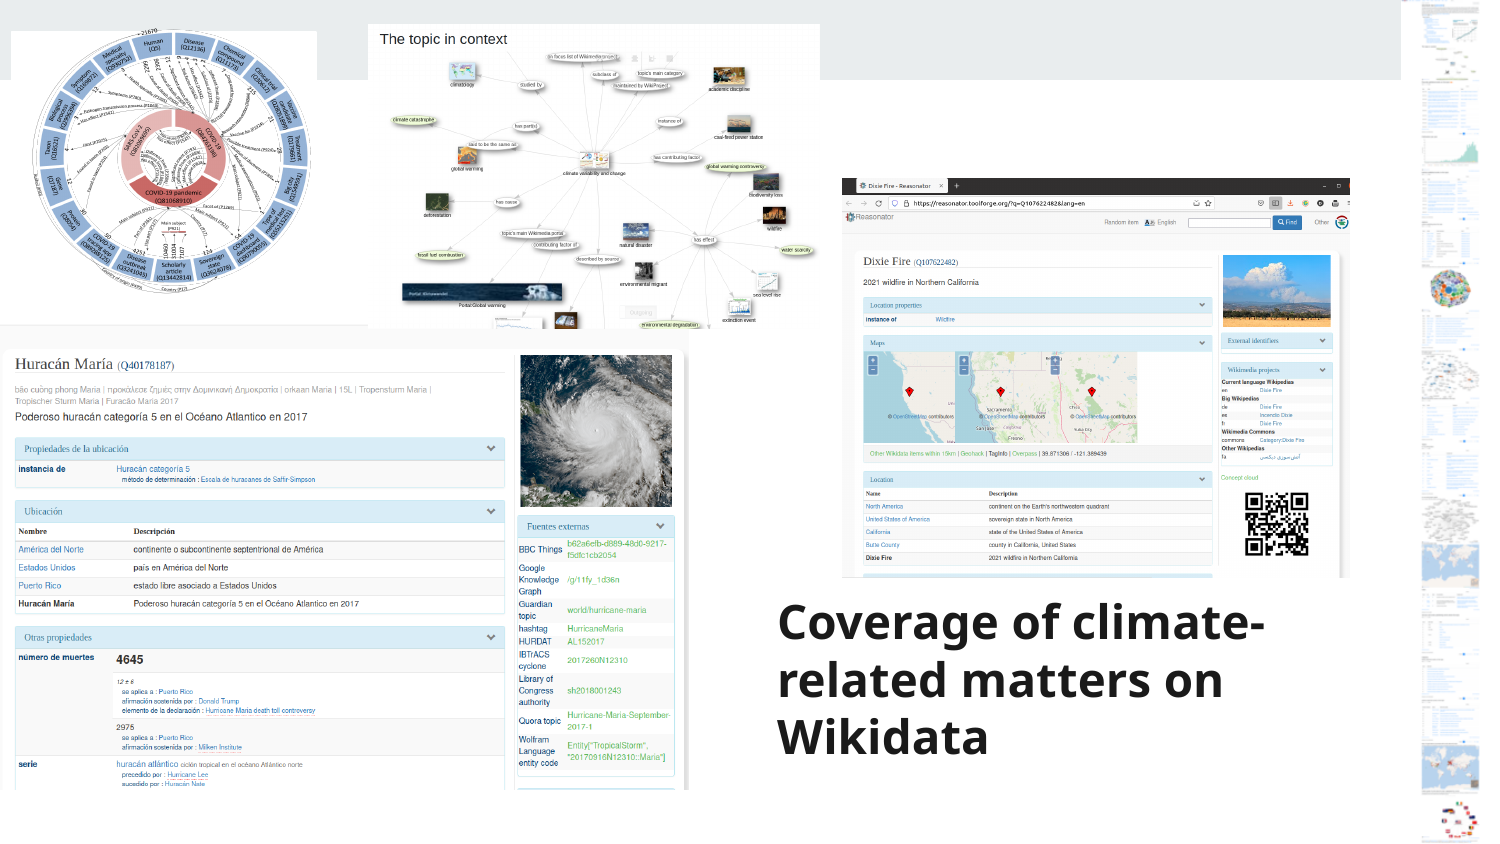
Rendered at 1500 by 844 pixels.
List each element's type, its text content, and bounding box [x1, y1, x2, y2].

picture [0, 24, 820, 790]
picture [841, 178, 1350, 578]
title Coverage of climate-related matters on Wikidata [762, 577, 1304, 831]
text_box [11, 24, 317, 300]
picture [1401, 0, 1500, 844]
